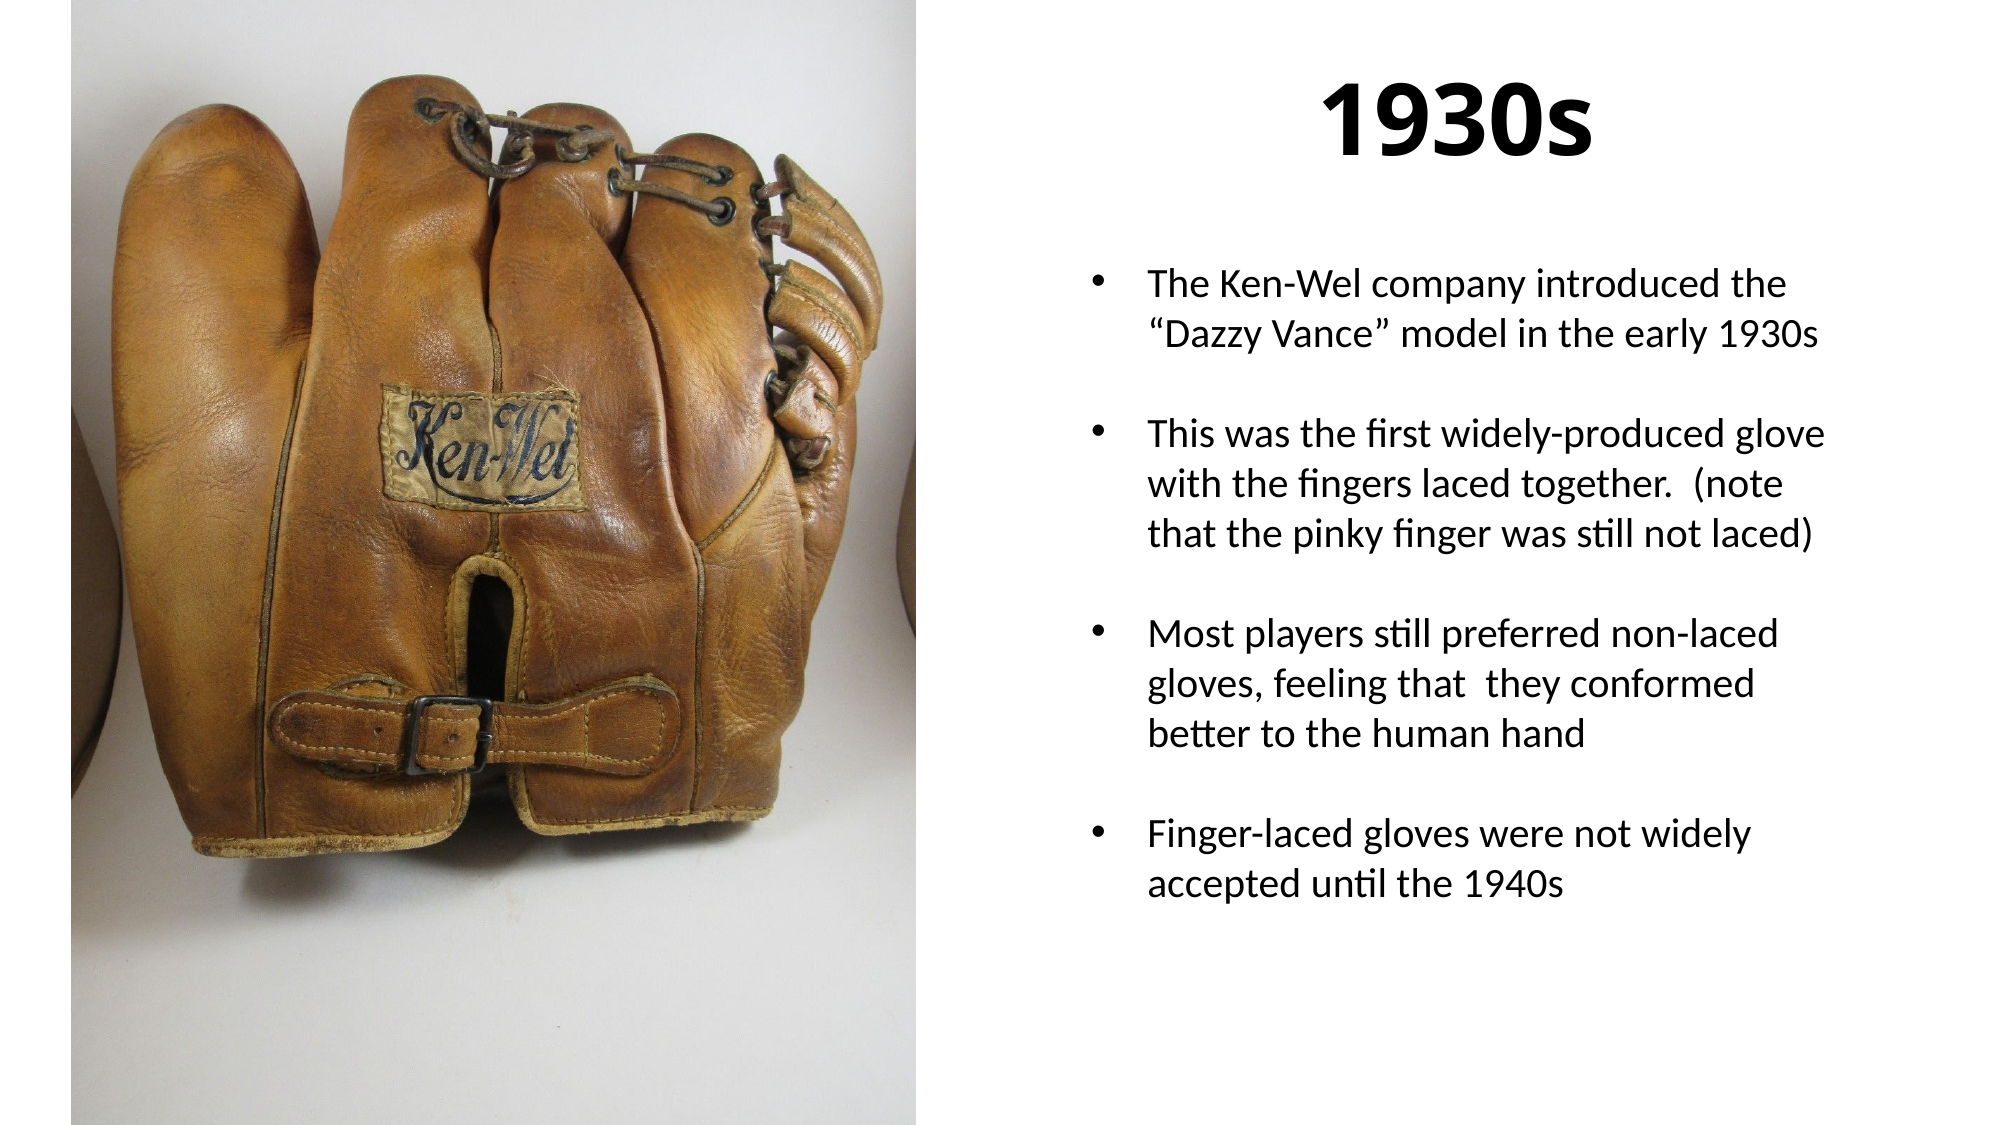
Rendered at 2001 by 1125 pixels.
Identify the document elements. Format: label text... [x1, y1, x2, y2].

picture [71, 0, 916, 1125]
text_box The Ken-Wel company introduced the “Dazzy Vance” model in the early 1930s This was the first widely-produced glove with the fingers laced together. (note that the pinky finger was still not laced) Most players still preferred non-laced gloves, feeling that they conformed better to the human hand Finger-laced gloves were not widely accepted until the 1940s [1076, 248, 1877, 1125]
title 1930s [1255, 11, 1659, 186]
